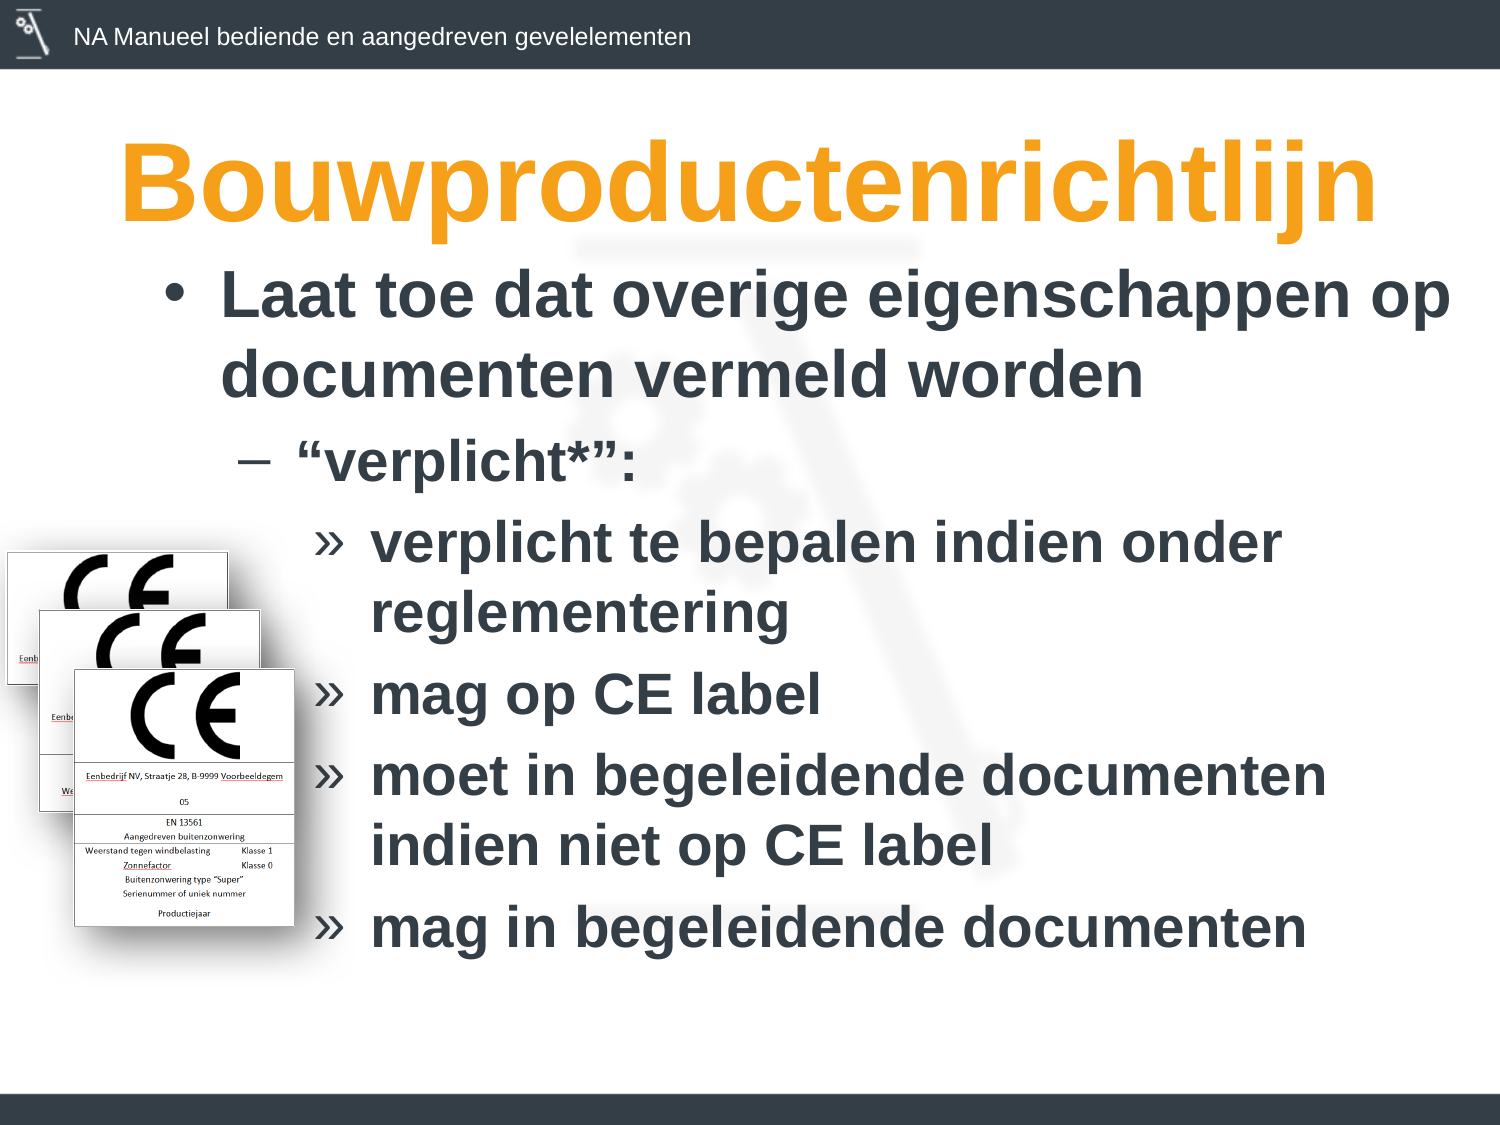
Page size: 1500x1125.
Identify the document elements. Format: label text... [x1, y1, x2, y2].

picture [0, 0, 1500, 1125]
list Laat toe dat overige eigenschappen op documenten vermeld worden “verplicht*”: verplicht te bepalen indien onder reglementering mag op CE label moet in begeleidende documenten indien niet op CE label mag in begeleidende documenten [17, 243, 1496, 986]
title Bouwproductenrichtlijn [75, 83, 1425, 243]
